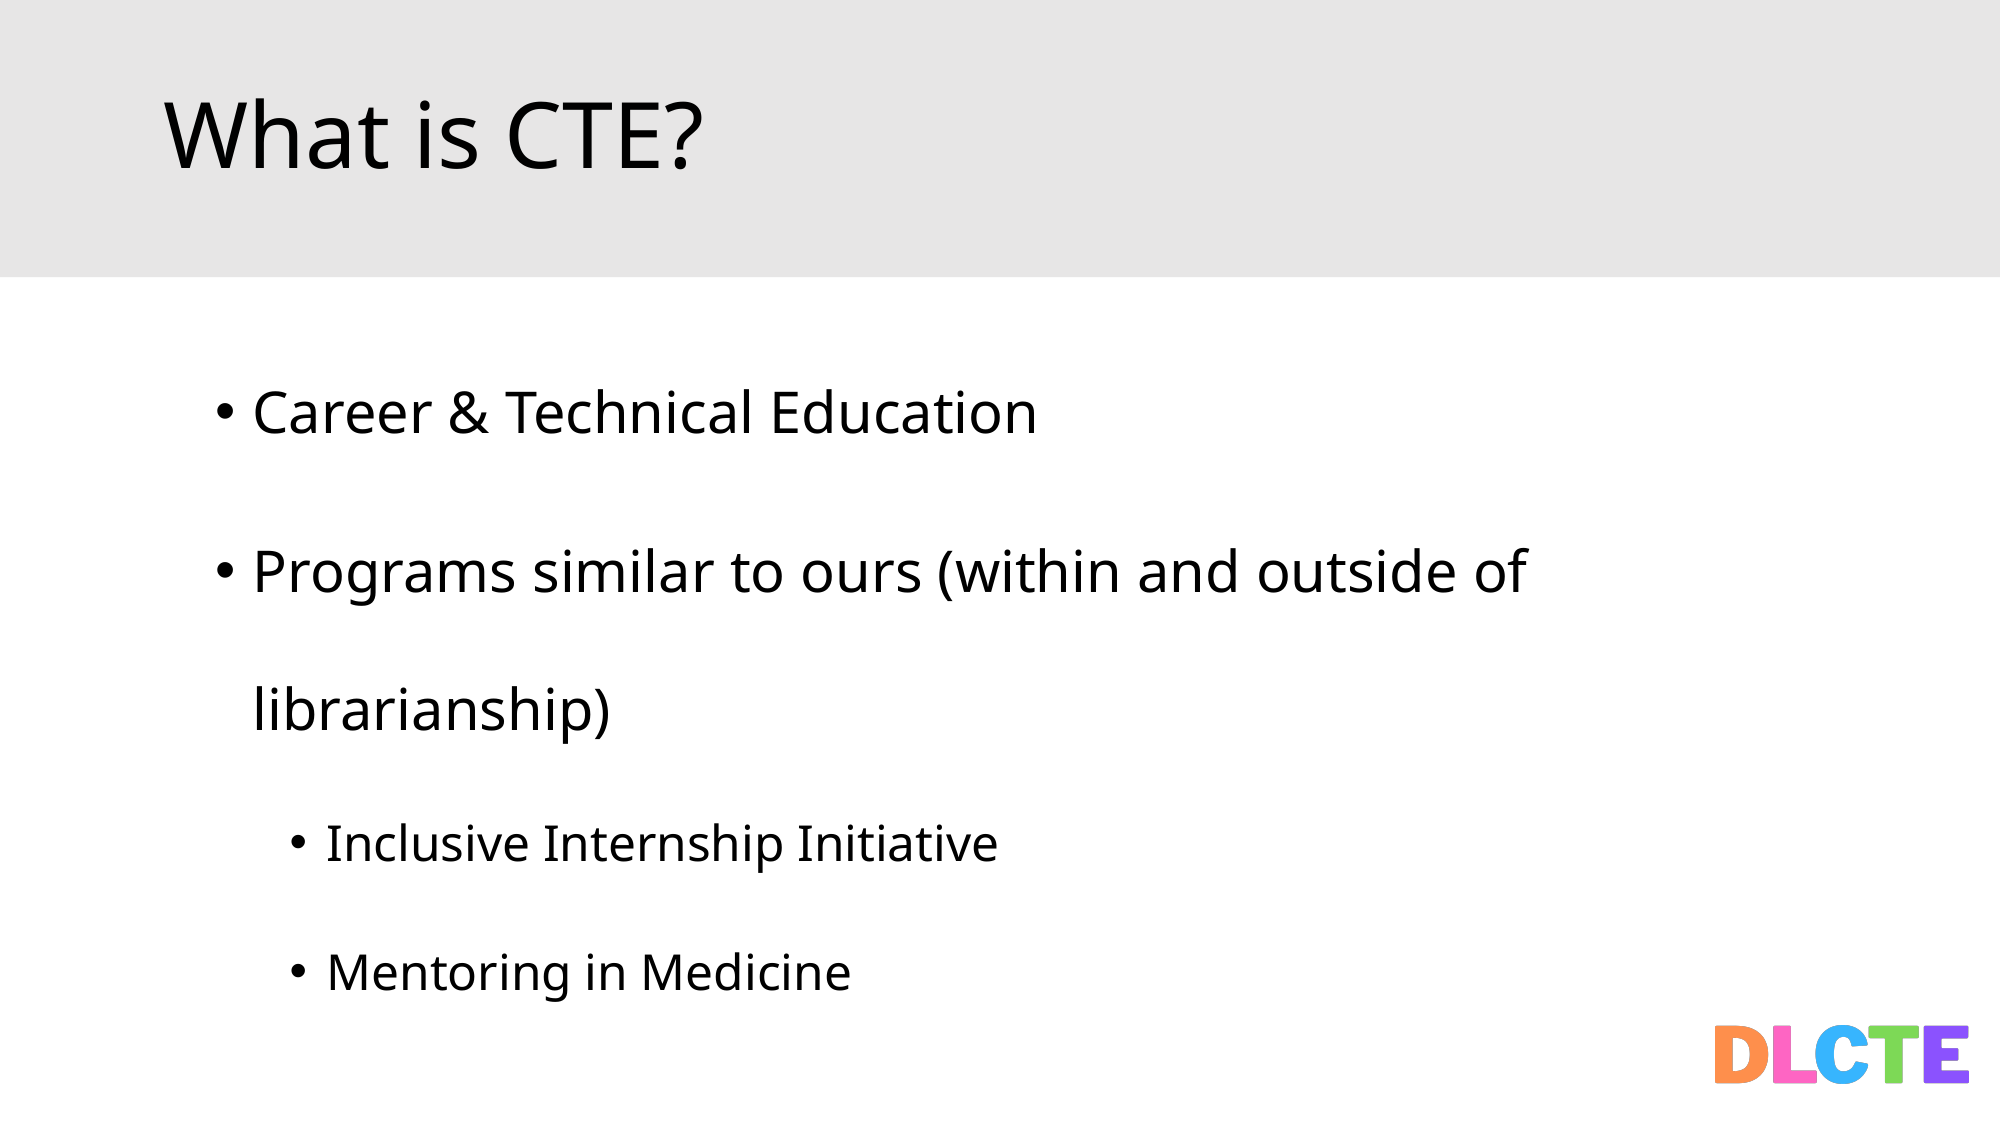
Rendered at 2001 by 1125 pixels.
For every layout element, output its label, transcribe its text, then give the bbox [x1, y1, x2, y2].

title What is CTE? [148, 29, 1716, 248]
list Career & Technical Education Programs similar to ours (within and outside of librarianship) Inclusive Internship Initiative Mentoring in Medicine [200, 299, 1863, 1013]
text_box [0, 0, 2000, 278]
picture [1715, 1025, 1969, 1084]
